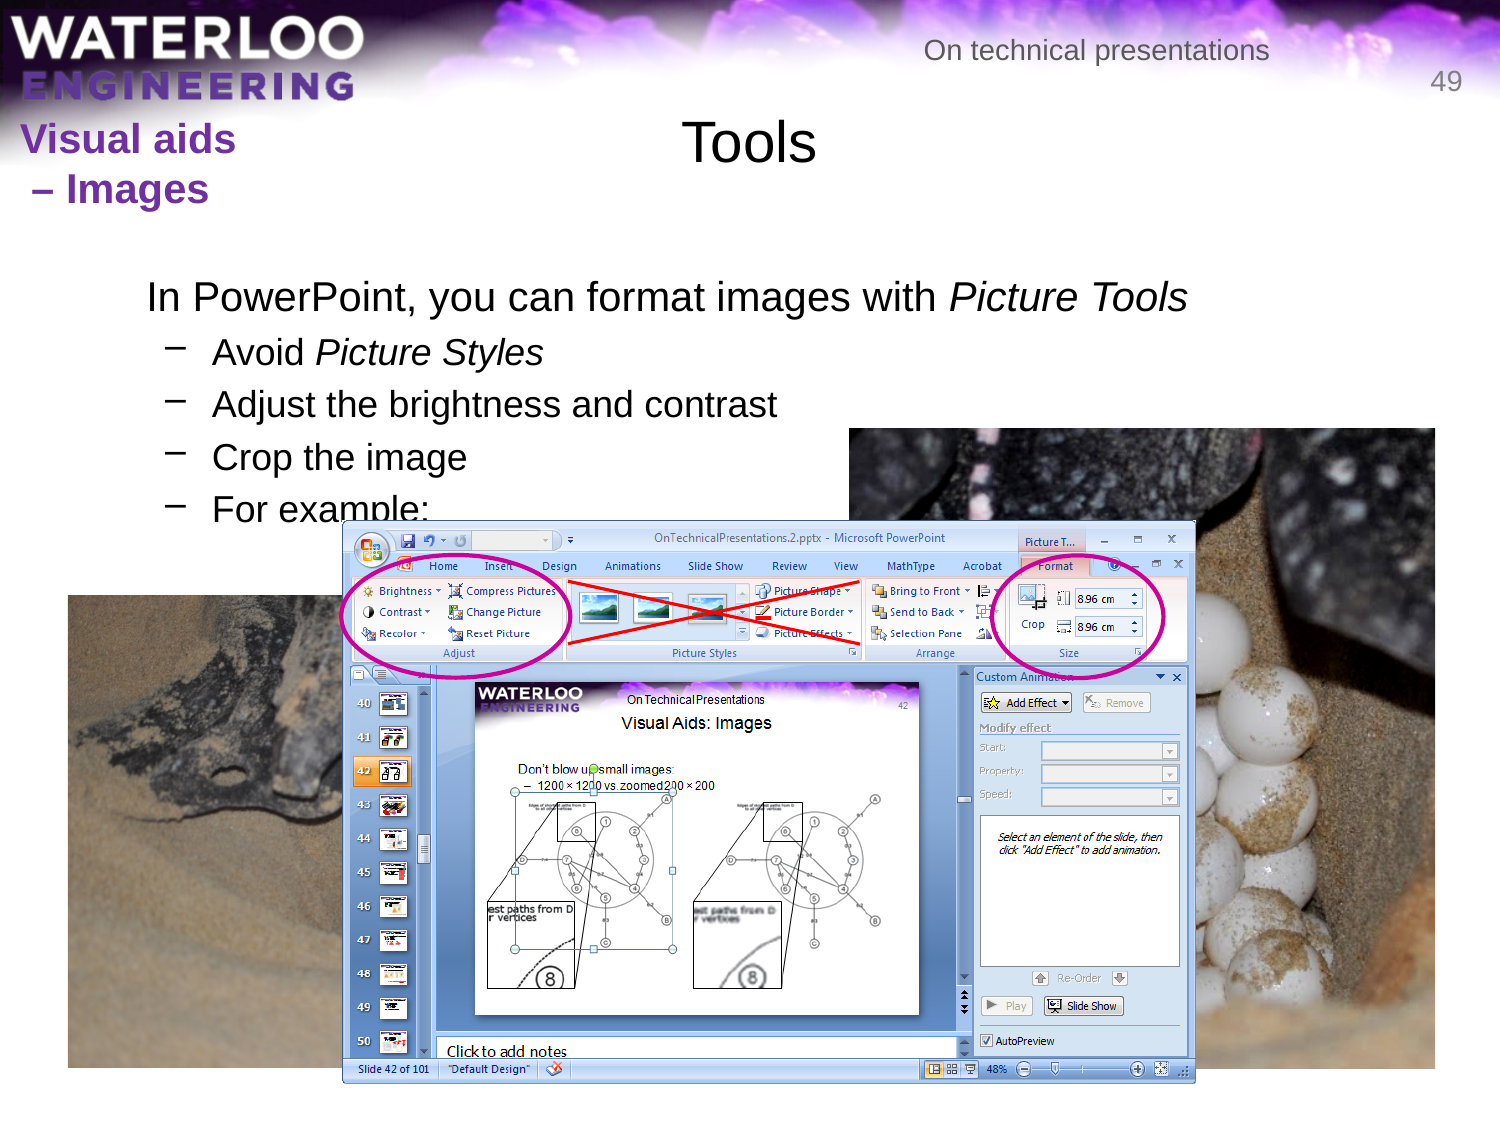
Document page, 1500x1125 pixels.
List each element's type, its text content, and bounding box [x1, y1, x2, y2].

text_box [567, 581, 860, 644]
picture [0, 0, 1500, 1125]
title Tools [74, 44, 1426, 233]
slide_number 49 [1127, 54, 1479, 134]
text_box Visual aids – Images [4, 103, 252, 219]
list In PowerPoint, you can format images with Picture Tools Avoid Picture Styles Adjust the brightness and contrast Crop the image For example: [74, 262, 1426, 593]
